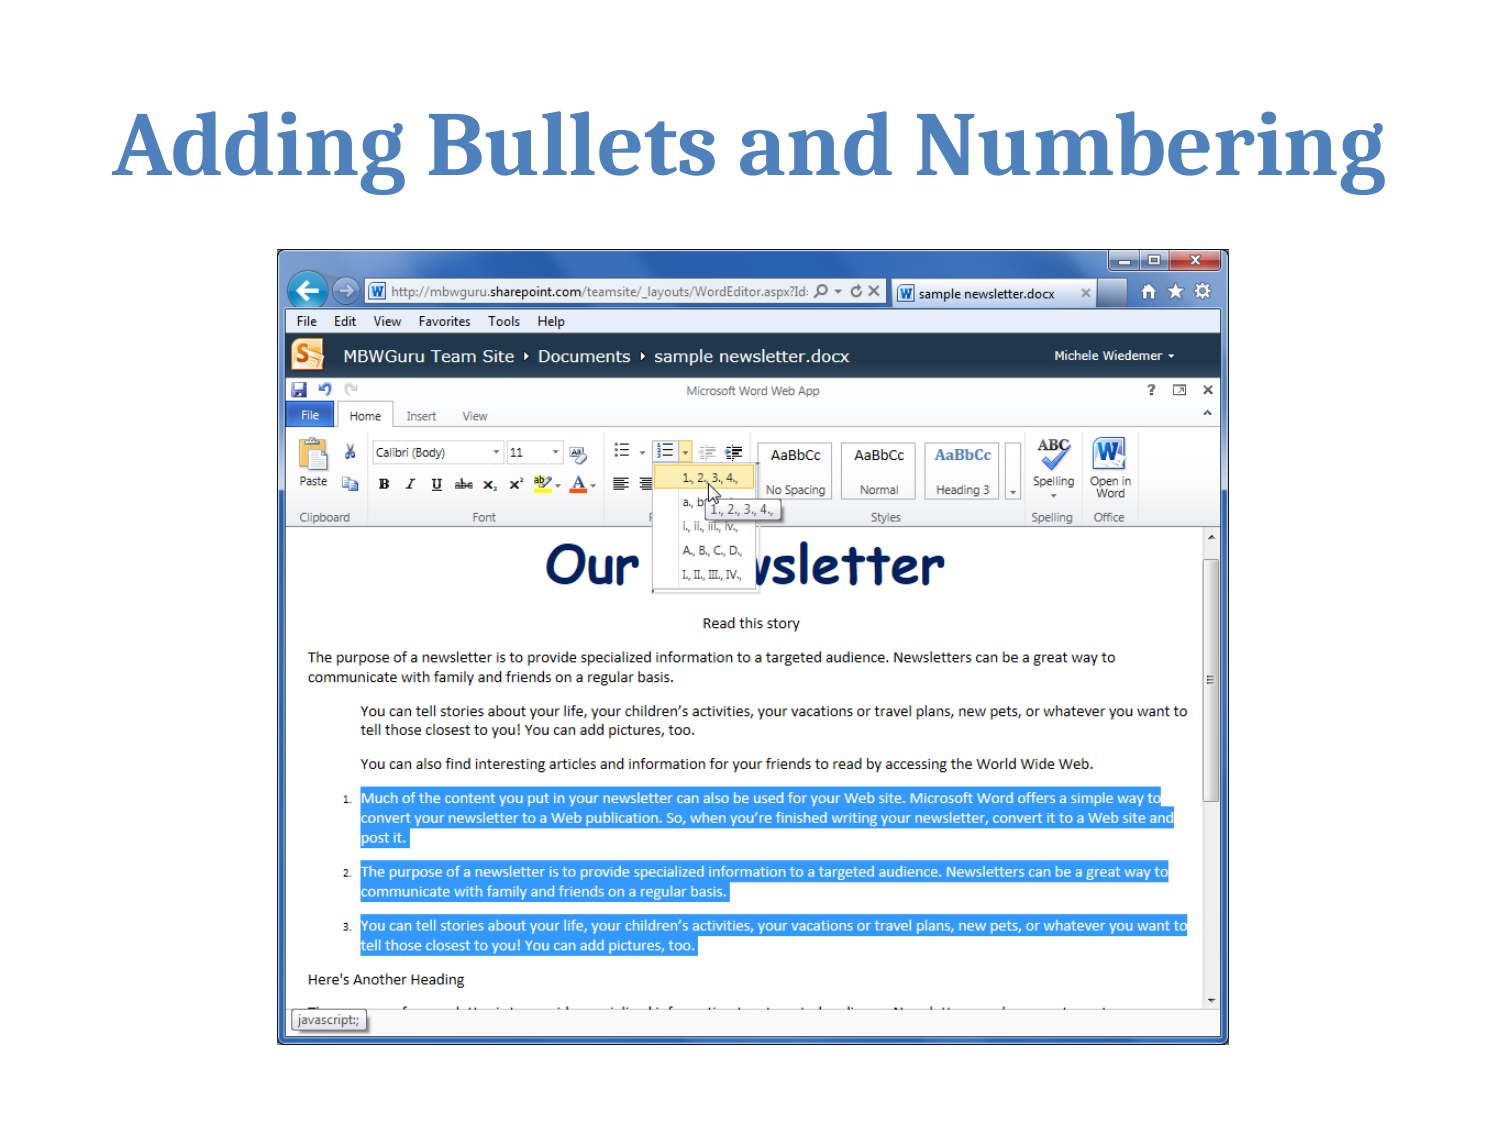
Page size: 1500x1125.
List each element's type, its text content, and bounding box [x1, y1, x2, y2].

title Adding Bullets and Numbering [75, 45, 1425, 233]
picture [277, 249, 1230, 1046]
